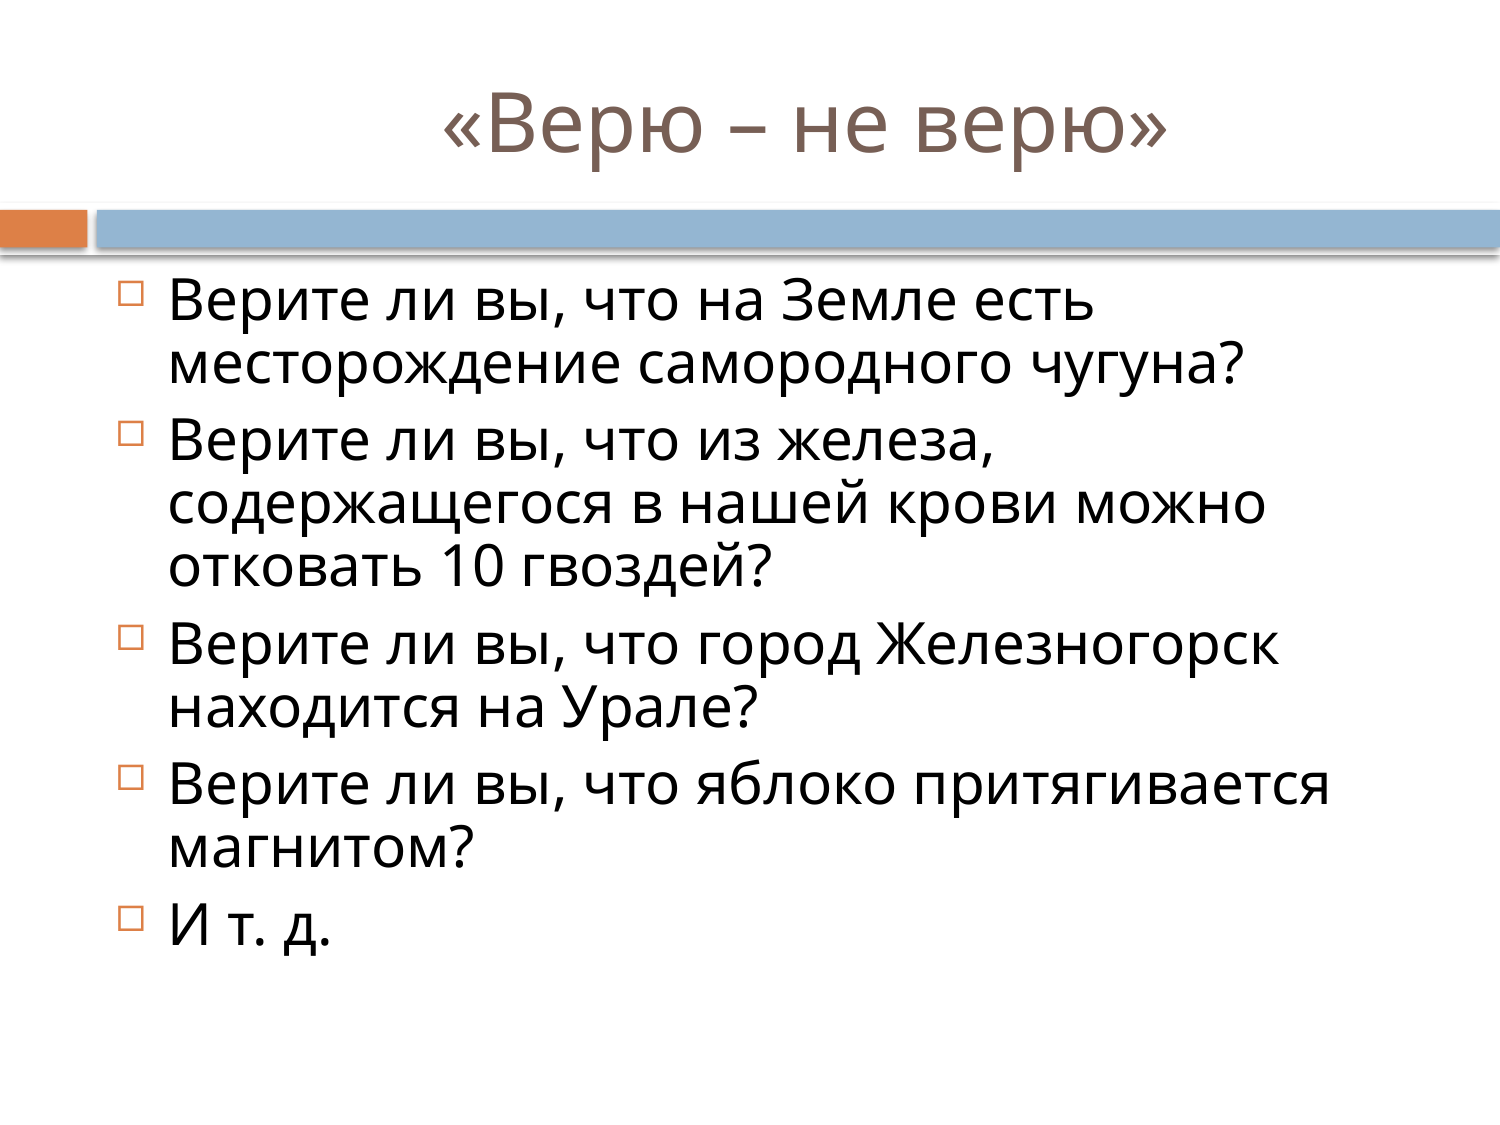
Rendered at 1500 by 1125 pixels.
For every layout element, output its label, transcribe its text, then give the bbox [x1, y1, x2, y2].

list Верите ли вы, что на Земле есть месторождение самородного чугуна? Верите ли вы, что из железа, содержащегося в нашей крови можно отковать 10 гвоздей? Верите ли вы, что город Железногорск находится на Урале? Верите ли вы, что яблоко притягивается магнитом? И т. д. [100, 262, 1439, 1001]
title «Верю – не верю» [100, 37, 1439, 201]
